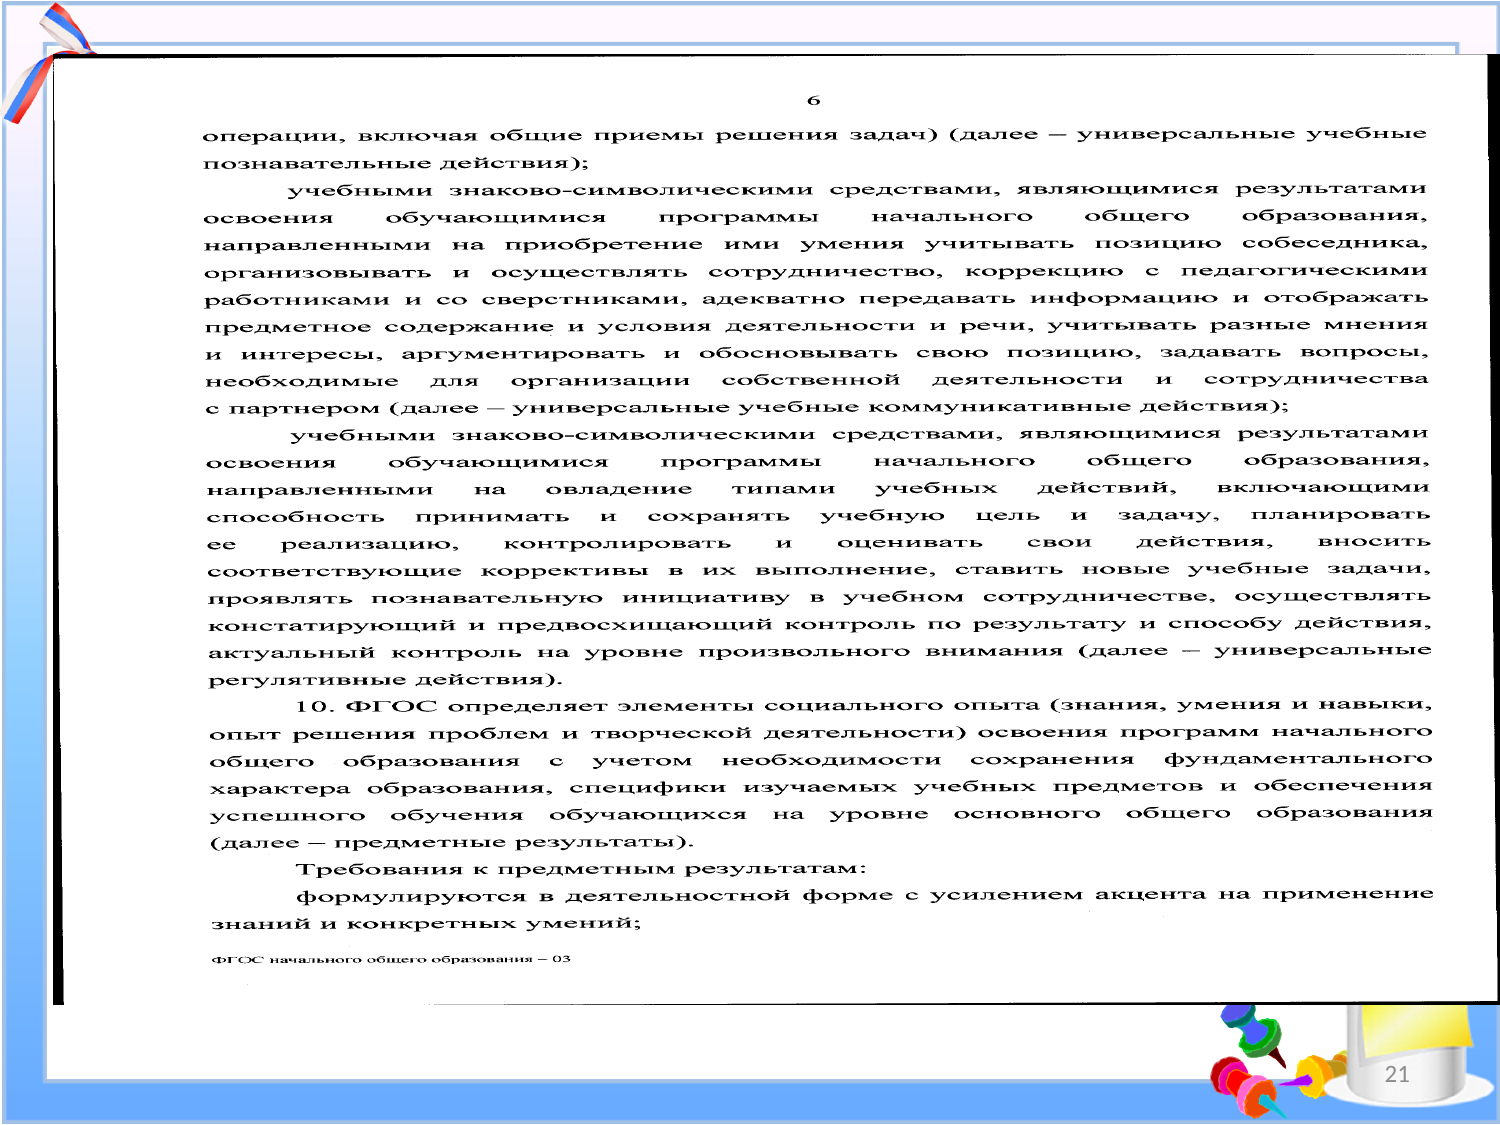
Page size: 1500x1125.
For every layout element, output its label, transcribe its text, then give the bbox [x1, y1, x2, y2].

slide_number 21 [1074, 1042, 1425, 1103]
picture [0, 0, 1500, 1125]
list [52, 54, 1500, 1006]
